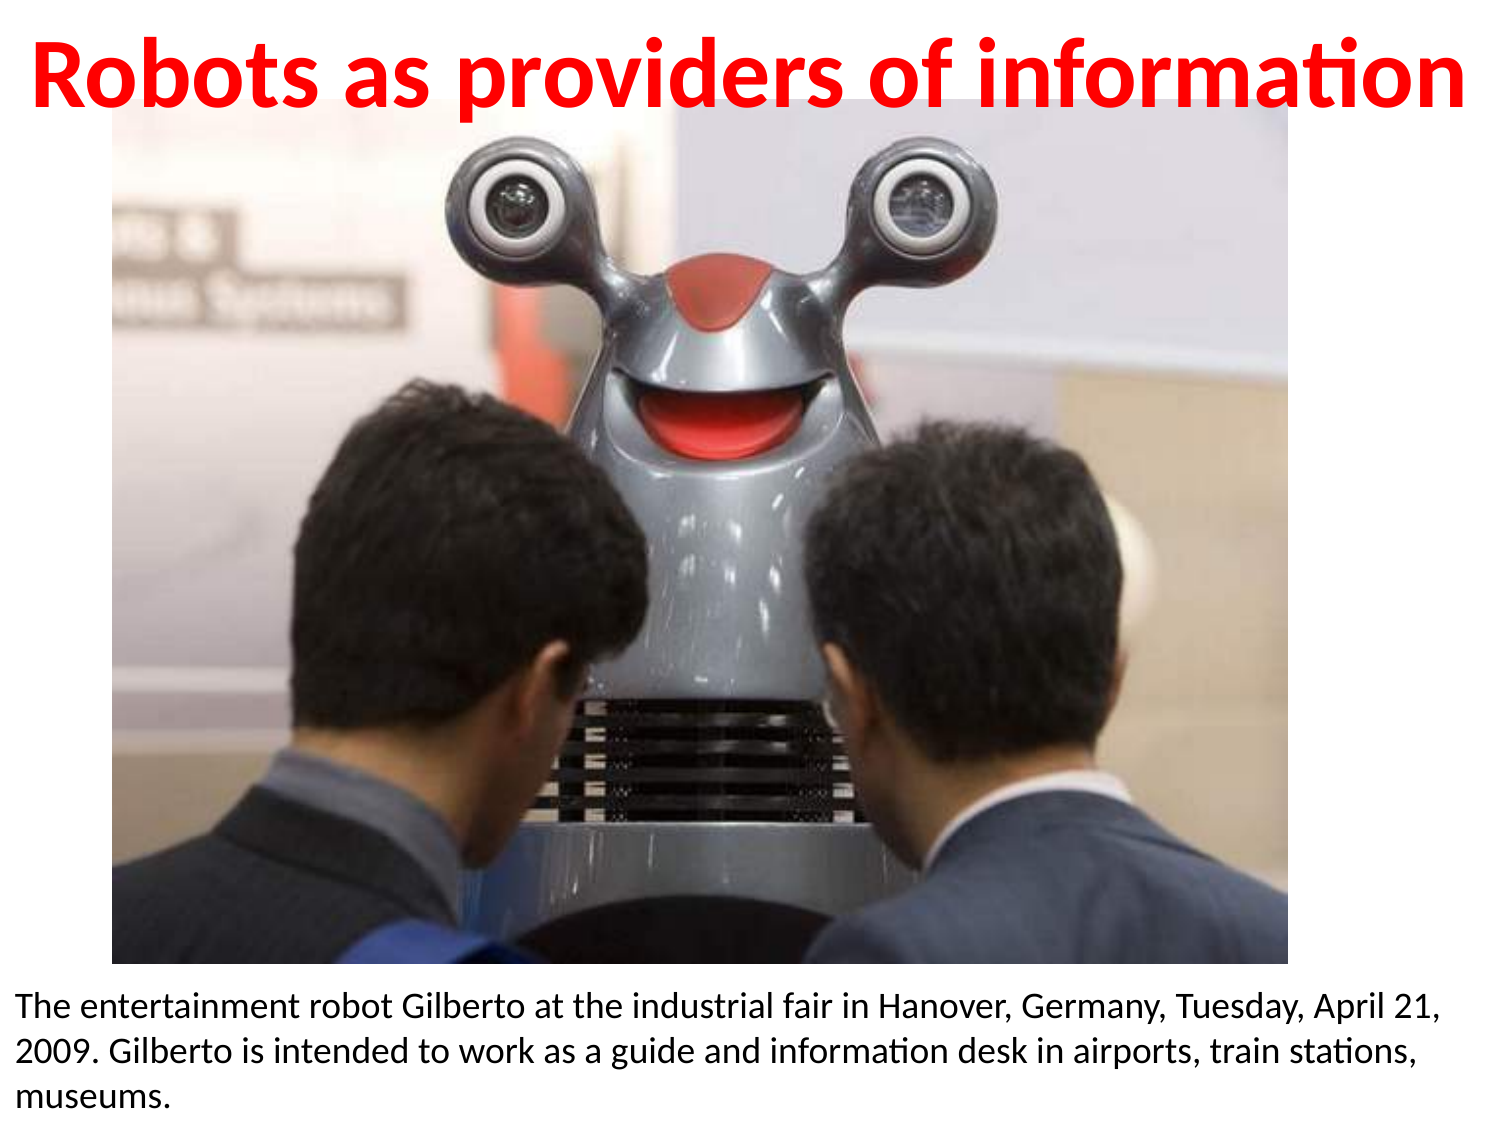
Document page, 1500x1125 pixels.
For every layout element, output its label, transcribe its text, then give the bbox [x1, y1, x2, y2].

picture [112, 99, 1288, 964]
text_box Robots as providers of information [0, 0, 1500, 135]
text_box The entertainment robot Gilberto at the industrial fair in Hanover, Germany, Tuesday, April 21, 2009. Gilberto is intended to work as a guide and information desk in airports, train stations, museums. [0, 973, 1500, 1124]
